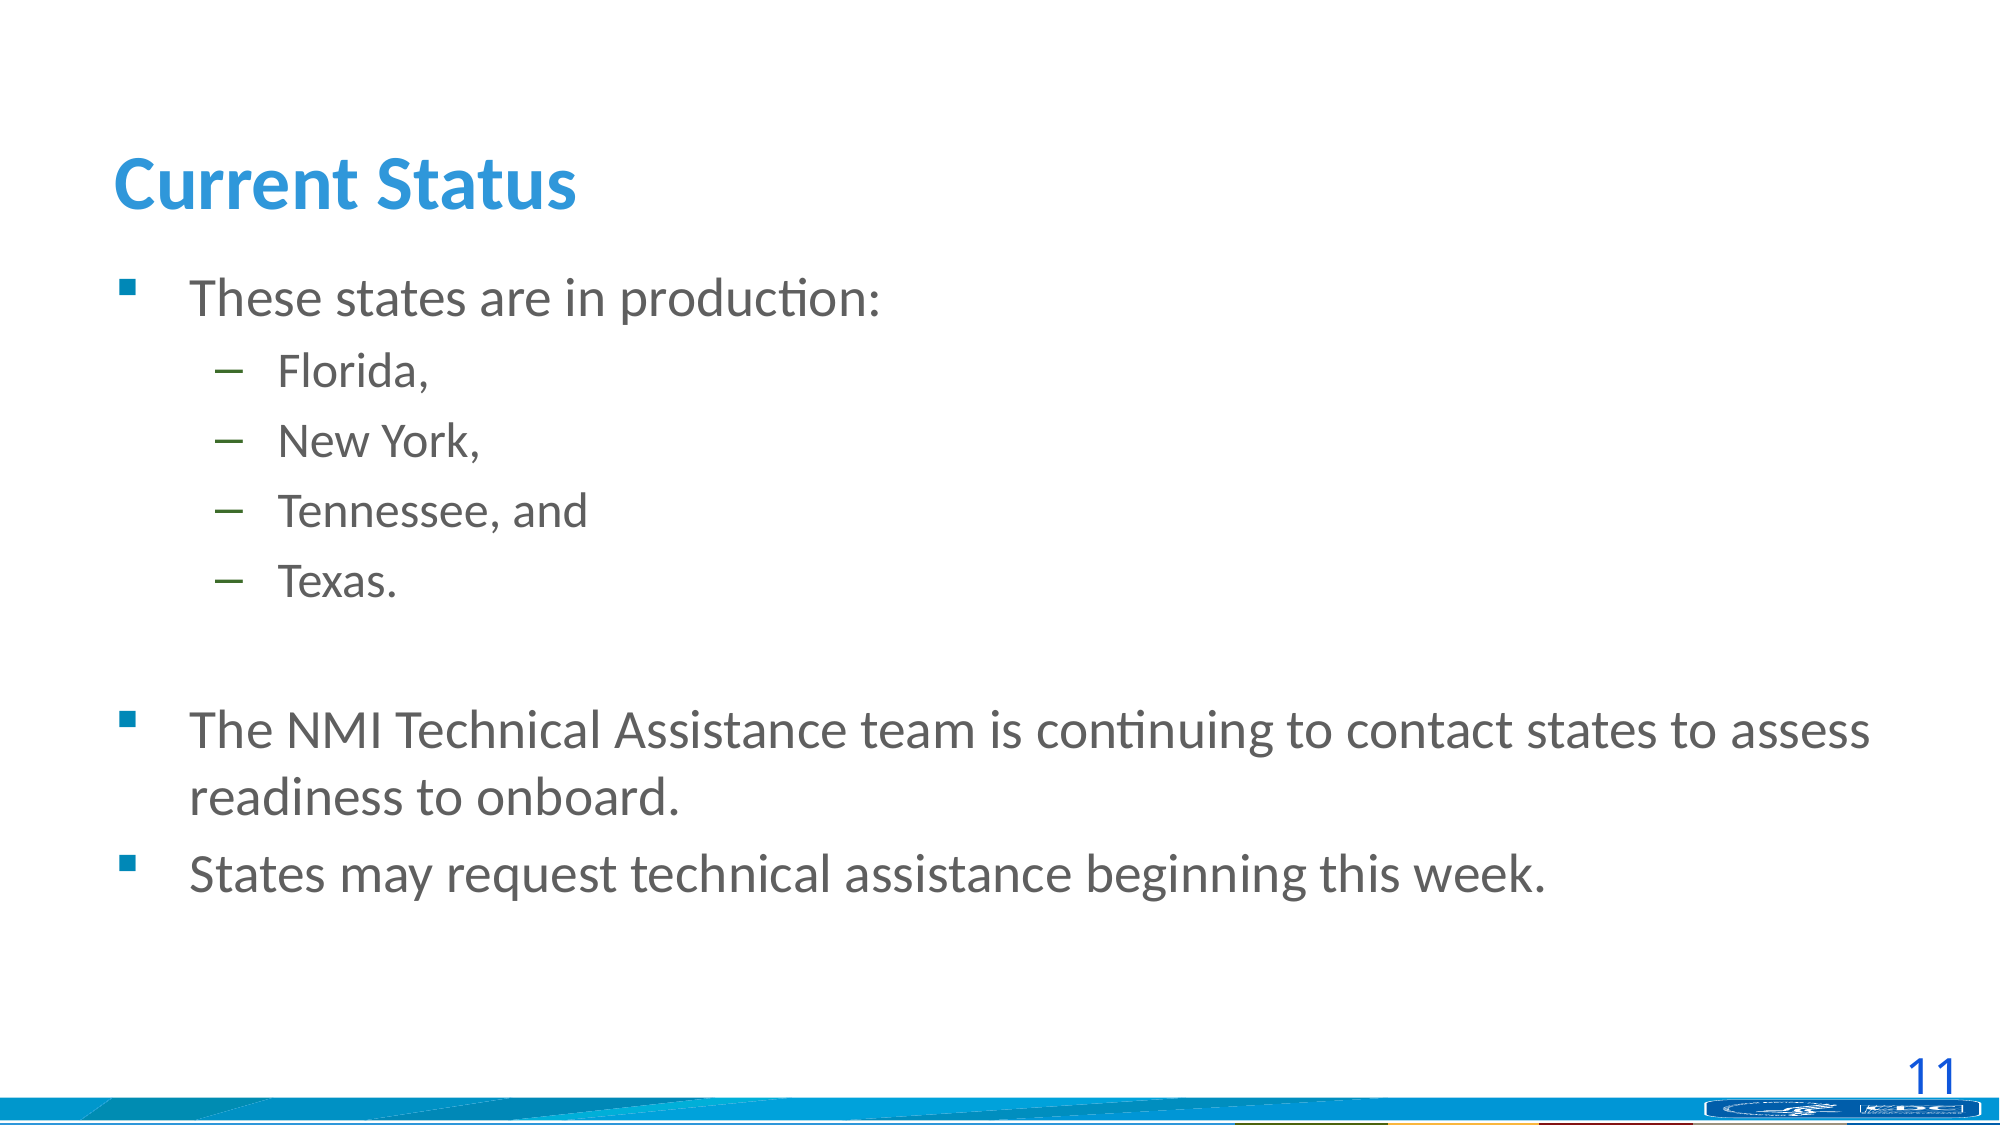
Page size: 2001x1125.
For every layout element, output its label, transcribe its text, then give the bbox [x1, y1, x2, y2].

title Current Status [99, 45, 1900, 233]
list These states are in production: Florida, New York, Tennessee, and Texas. The NMI Technical Assistance team is continuing to contact states to assess readiness to onboard. States may request technical assistance beginning this week. [99, 253, 1900, 985]
